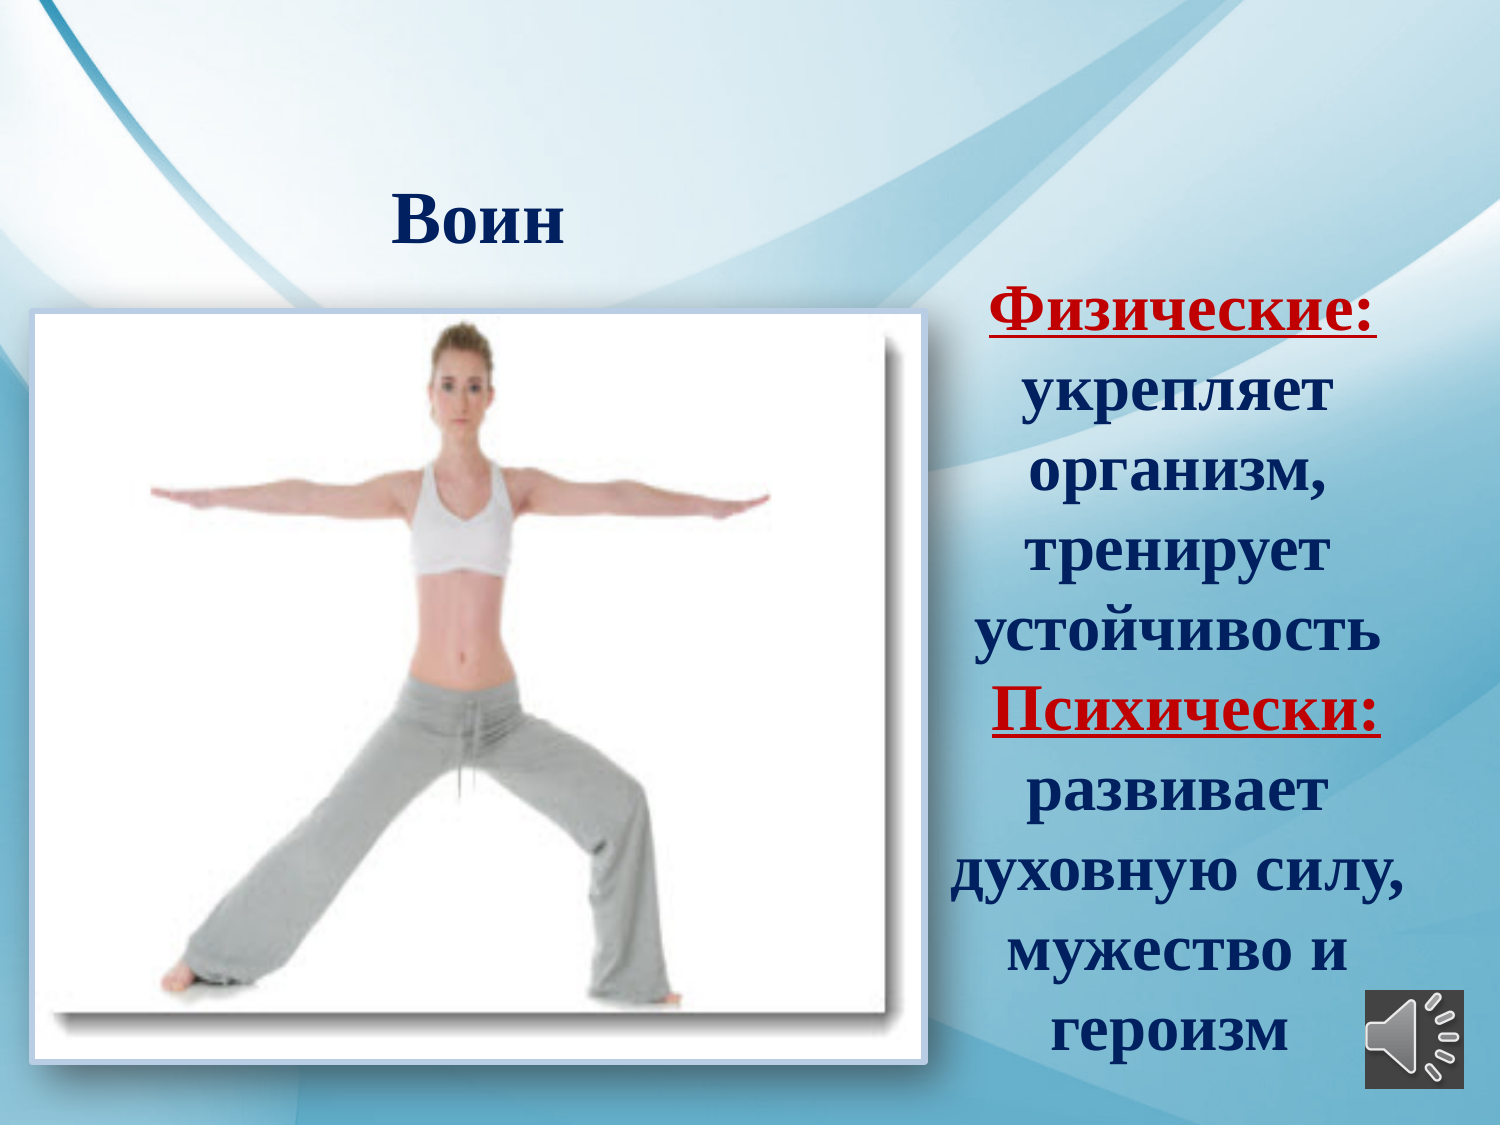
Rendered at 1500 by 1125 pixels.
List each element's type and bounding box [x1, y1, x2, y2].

text_box [1364, 989, 1465, 1090]
picture [0, 0, 1500, 1125]
